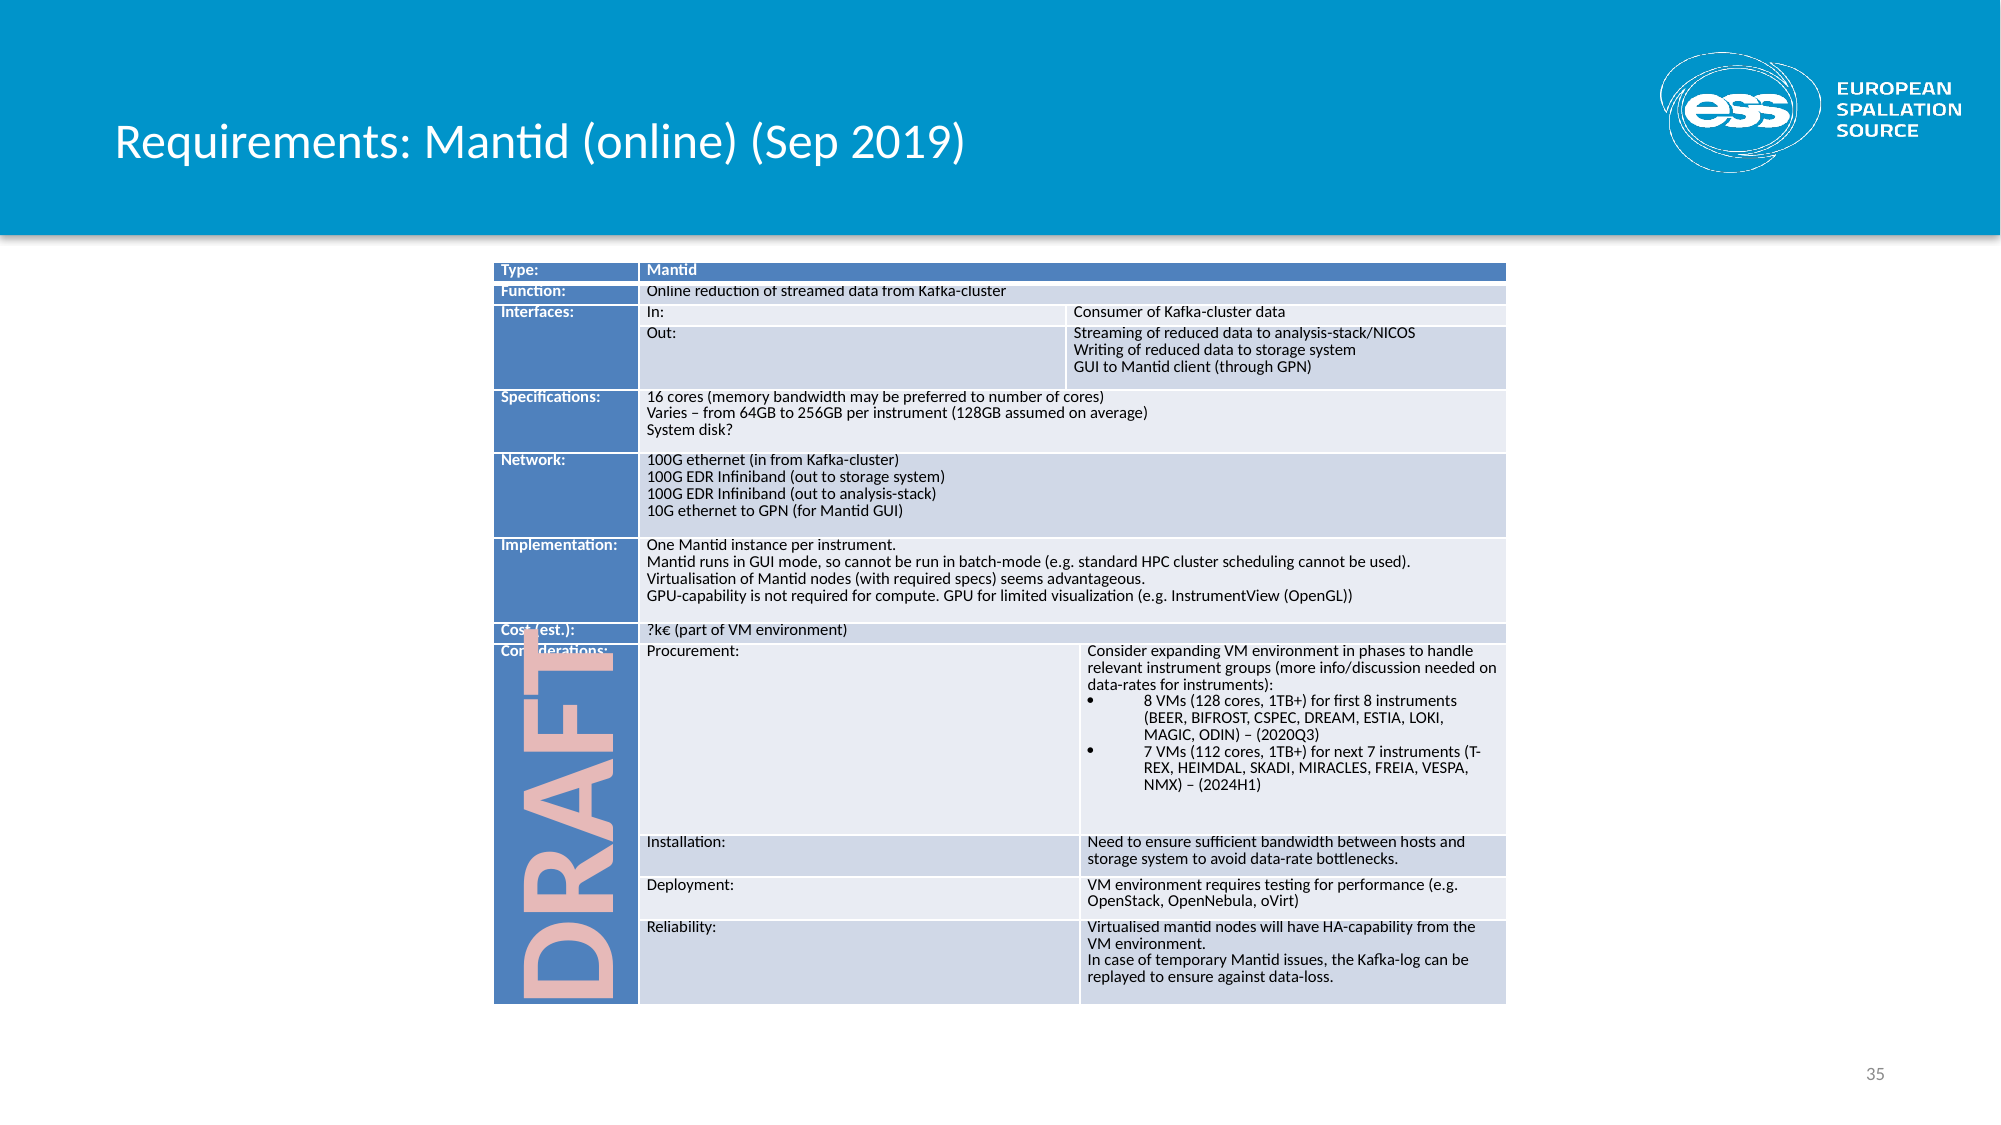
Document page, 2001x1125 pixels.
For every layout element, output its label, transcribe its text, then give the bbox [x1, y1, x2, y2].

table_cell Specifications: [494, 391, 638, 452]
picture [1914, 104, 1925, 115]
table_cell VM environment requires testing for performance (e.g. OpenStack, OpenNebula, oVirt) [1081, 878, 1506, 919]
picture [1851, 104, 1858, 115]
picture [1882, 125, 1892, 136]
table_cell Online reduction of streamed data from Kafka-cluster [640, 286, 1506, 304]
table_cell Function: [494, 286, 638, 304]
table_cell Implementation: [494, 539, 638, 613]
table_cell Streaming of reduced data to analysis-stack/NICOS Writing of reduced data to storage system GUI to Mantid client (through GPN) [1067, 327, 1506, 389]
table_cell 16 cores (memory bandwidth may be preferred to number of cores) Varies – from 64GB to 256GB per instrument (128GB assumed on average) System disk? [640, 391, 1506, 452]
picture [1866, 125, 1870, 136]
table_cell Interfaces: [494, 306, 638, 389]
picture [1954, 104, 1960, 115]
picture [1873, 125, 1877, 136]
picture [1838, 125, 1847, 131]
picture [1923, 83, 1933, 94]
table_cell Virtualised mantid nodes will have HA-capability from the VM environment. In case of temporary Mantid issues, the Kafka-log can be replayed to ensure against data-loss. [1081, 921, 1506, 1004]
picture [1839, 83, 1847, 94]
picture [1685, 94, 1789, 127]
picture [1911, 83, 1920, 94]
picture [1946, 83, 1950, 94]
picture [1949, 104, 1954, 115]
table_cell Out: [640, 327, 1065, 389]
table_cell Consumer of Kafka-cluster data [1067, 306, 1506, 325]
table_cell In: [640, 306, 1065, 325]
table_cell One Mantid instance per instrument. Mantid runs in GUI mode, so cannot be run in batch-mode (e.g. standard HPC cluster scheduling cannot be used). Virtualisation of Mantid nodes (with required specs) seems advantageous. GPU-capability is not required for compute. GPU for limited visualization (e.g. InstrumentView (OpenGL)) [640, 539, 1506, 622]
picture [1881, 84, 1885, 94]
table_cell Deployment: [649, 878, 1079, 919]
picture [1895, 125, 1905, 136]
table_cell Procurement: [649, 645, 1079, 834]
slide_number 35 [1433, 1042, 1900, 1103]
picture [1909, 125, 1918, 136]
picture [1897, 83, 1904, 94]
table_cell Consider expanding VM environment in phases to handle relevant instrument groups (more info/discussion needed on data-rates for instruments): 8 VMs (128 cores, 1TB+) for first 8 instruments (BEER, BIFROST, CSPEC, DREAM, ESTIA, LOKI, MAGIC, ODIN) – (2020Q3) 7 VMs (112 cores, 1TB+) for next 7 instruments (T-REX, HEIMDAL, SKADI, MIRACLES, FREIA, VESPA, NMX) – (2024H1) [1081, 645, 1506, 834]
table_cell Network: [494, 454, 638, 537]
table_header Mantid [640, 263, 1506, 281]
picture [1890, 104, 1898, 115]
picture [1901, 104, 1912, 115]
picture [1864, 104, 1875, 115]
picture [1884, 83, 1893, 92]
table_cell ?k€ (part of VM environment) [649, 624, 1506, 643]
picture [1867, 83, 1875, 94]
table_cell 100G ethernet (in from Kafka-cluster) 100G EDR Infiniband (out to storage system) 100G EDR Infiniband (out to analysis-stack) 10G ethernet to GPN (for Mantid GUI) [640, 454, 1506, 537]
title Requirements: Mantid (online) (Sep 2019) [99, 45, 1662, 233]
table_cell Installation: [649, 836, 1079, 876]
table_cell Need to ensure sufficient bandwidth between hosts and storage system to avoid data-rate bottlenecks. [1081, 836, 1506, 876]
table_header Type: [494, 263, 638, 281]
table_cell Reliability: [649, 921, 1079, 1004]
picture [1938, 83, 1943, 94]
picture [1879, 104, 1886, 115]
text_box DRAFT [468, 613, 649, 1023]
